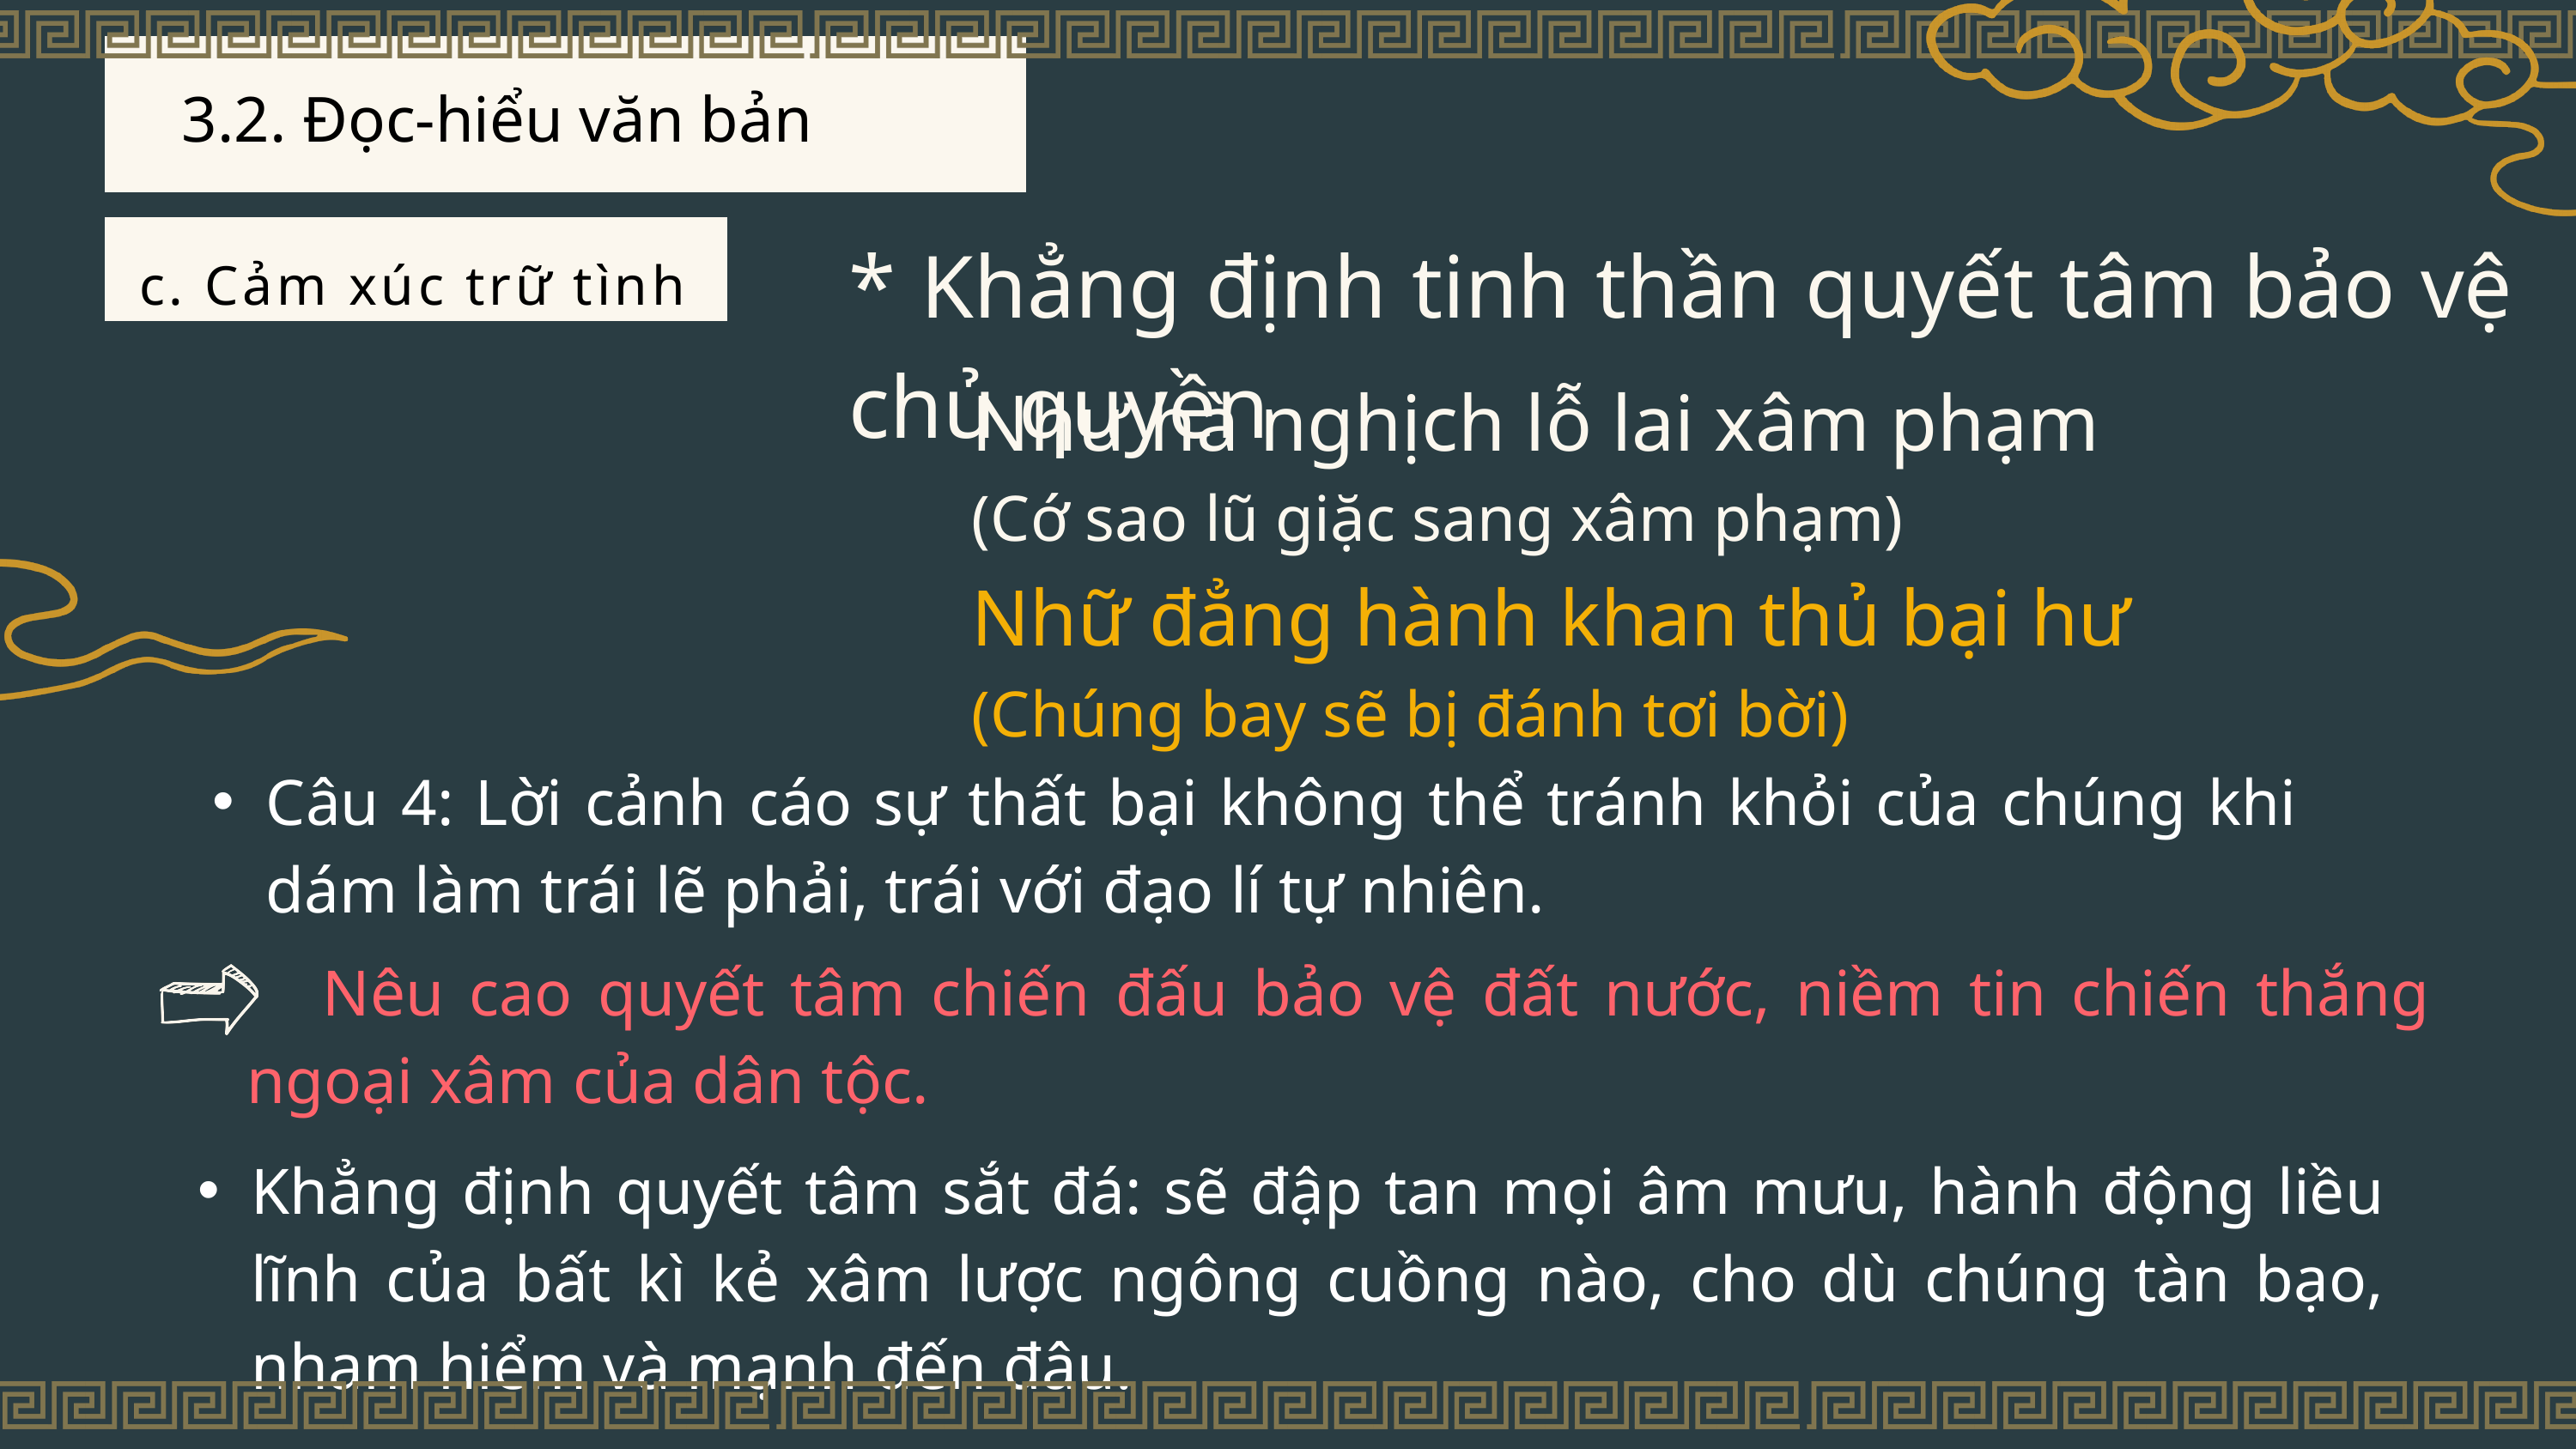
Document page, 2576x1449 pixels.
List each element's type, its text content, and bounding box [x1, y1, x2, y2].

text_box Câu 4: Lời cảnh cáo sự thất bại không thể tránh khỏi của chúng khi dám làm trái lẽ phải, trái với đạo lí tự nhiên. [160, 750, 2298, 926]
text_box Khẳng định quyết tâm sắt đá: sẽ đập tan mọi âm mưu, hành động liều lĩnh của bất kì kẻ xâm lược ngông cuồng nào, cho dù chúng tàn bạo, nham hiểm và mạnh đến đâu. [144, 1138, 2386, 1378]
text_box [104, 68, 1027, 193]
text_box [0, 10, 2576, 59]
text_box [1924, 68, 2576, 217]
text_box [1924, 0, 2576, 7]
text_box Nêu cao quyết tâm chiến đấu bảo vệ đất nước, niềm tin chiến thắng ngoại xâm của dân tộc. [246, 941, 2432, 1117]
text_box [0, 1381, 2576, 1430]
text_box [0, 340, 349, 702]
text_box [159, 964, 259, 1036]
text_box * Khẳng định tinh thần quyết tâm bảo vệ chủ quyền [848, 215, 2514, 456]
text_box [104, 216, 728, 322]
text_box Như hà nghịch lỗ lai xâm phạm (Cớ sao lũ giặc sang xâm phạm) Nhữ đẳng hành khan thủ bại hư (Chúng bay sẽ bị đánh tơi bời) [971, 358, 2576, 838]
